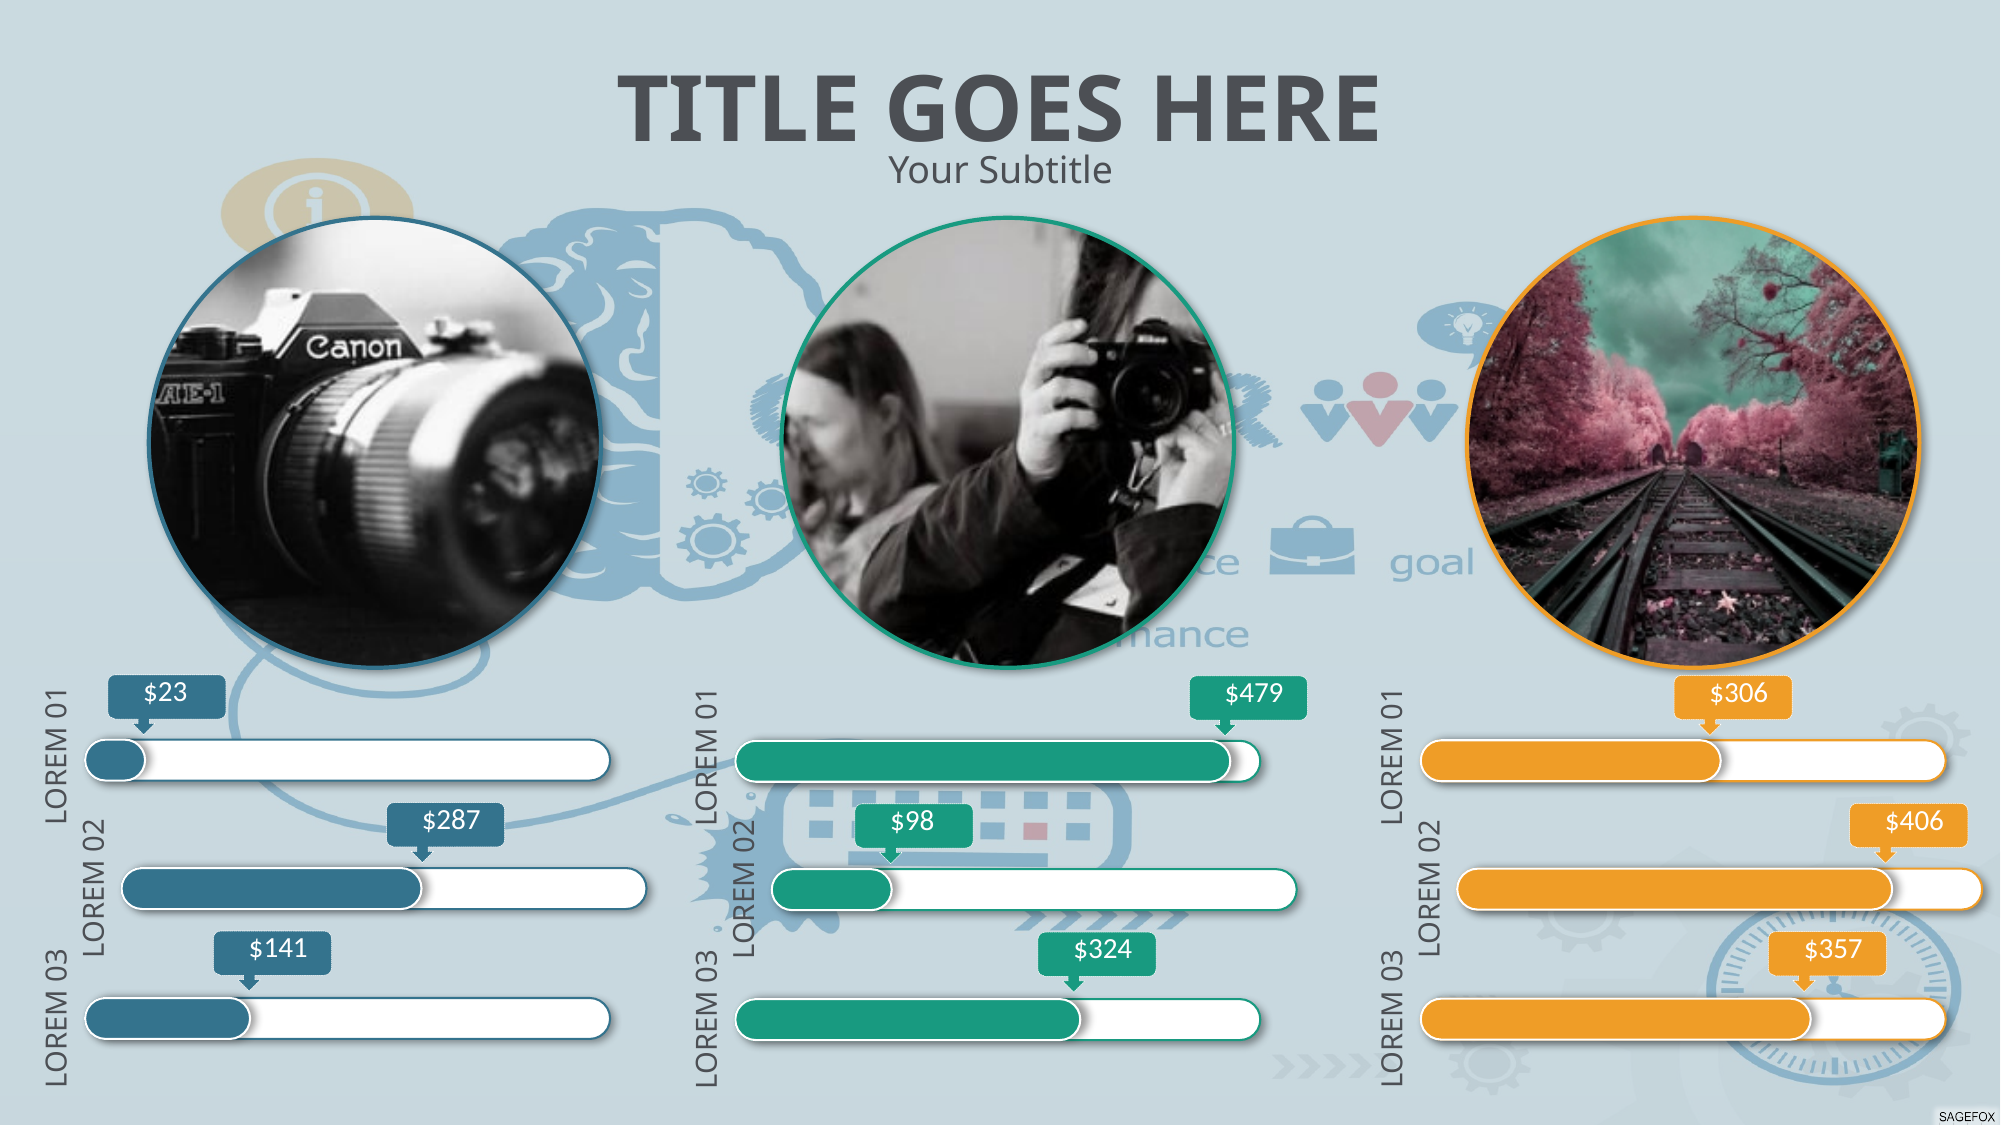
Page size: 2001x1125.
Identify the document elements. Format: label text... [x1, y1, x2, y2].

text_box [890, 868, 1298, 912]
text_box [854, 794, 988, 864]
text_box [548, 42, 1452, 199]
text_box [1768, 921, 1901, 992]
picture [148, 217, 601, 668]
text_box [386, 792, 519, 863]
text_box [1811, 997, 1947, 1041]
text_box [250, 996, 612, 1040]
text_box [1722, 739, 1947, 783]
text_box LOREM 01 [29, 665, 80, 846]
text_box [770, 868, 893, 912]
picture [781, 217, 1234, 668]
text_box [1037, 922, 1171, 993]
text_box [1189, 666, 1322, 736]
text_box LOREM 02 [1403, 799, 1453, 980]
text_box [1894, 867, 1984, 911]
text_box [1081, 998, 1262, 1042]
text_box [1233, 739, 1262, 783]
text_box LOREM 03 [30, 928, 80, 1109]
text_box [120, 867, 423, 911]
text_box LOREM 02 [717, 799, 768, 980]
text_box LOREM 02 [67, 798, 118, 979]
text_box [1674, 665, 1807, 736]
text_box LOREM 01 [680, 666, 730, 847]
text_box [84, 738, 147, 782]
text_box LOREM 03 [1365, 929, 1416, 1110]
text_box [1419, 997, 1812, 1041]
text_box [734, 739, 1232, 783]
text_box LOREM 01 [1365, 666, 1416, 847]
text_box [423, 867, 648, 911]
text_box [213, 921, 346, 991]
picture [1466, 217, 1920, 668]
text_box [143, 738, 612, 782]
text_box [107, 665, 241, 735]
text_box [1849, 793, 1982, 864]
text_box [84, 996, 252, 1040]
text_box [1419, 739, 1722, 783]
text_box [734, 998, 1082, 1042]
picture [1936, 1111, 1997, 1125]
text_box LOREM 03 [680, 929, 730, 1110]
text_box [1456, 867, 1894, 911]
